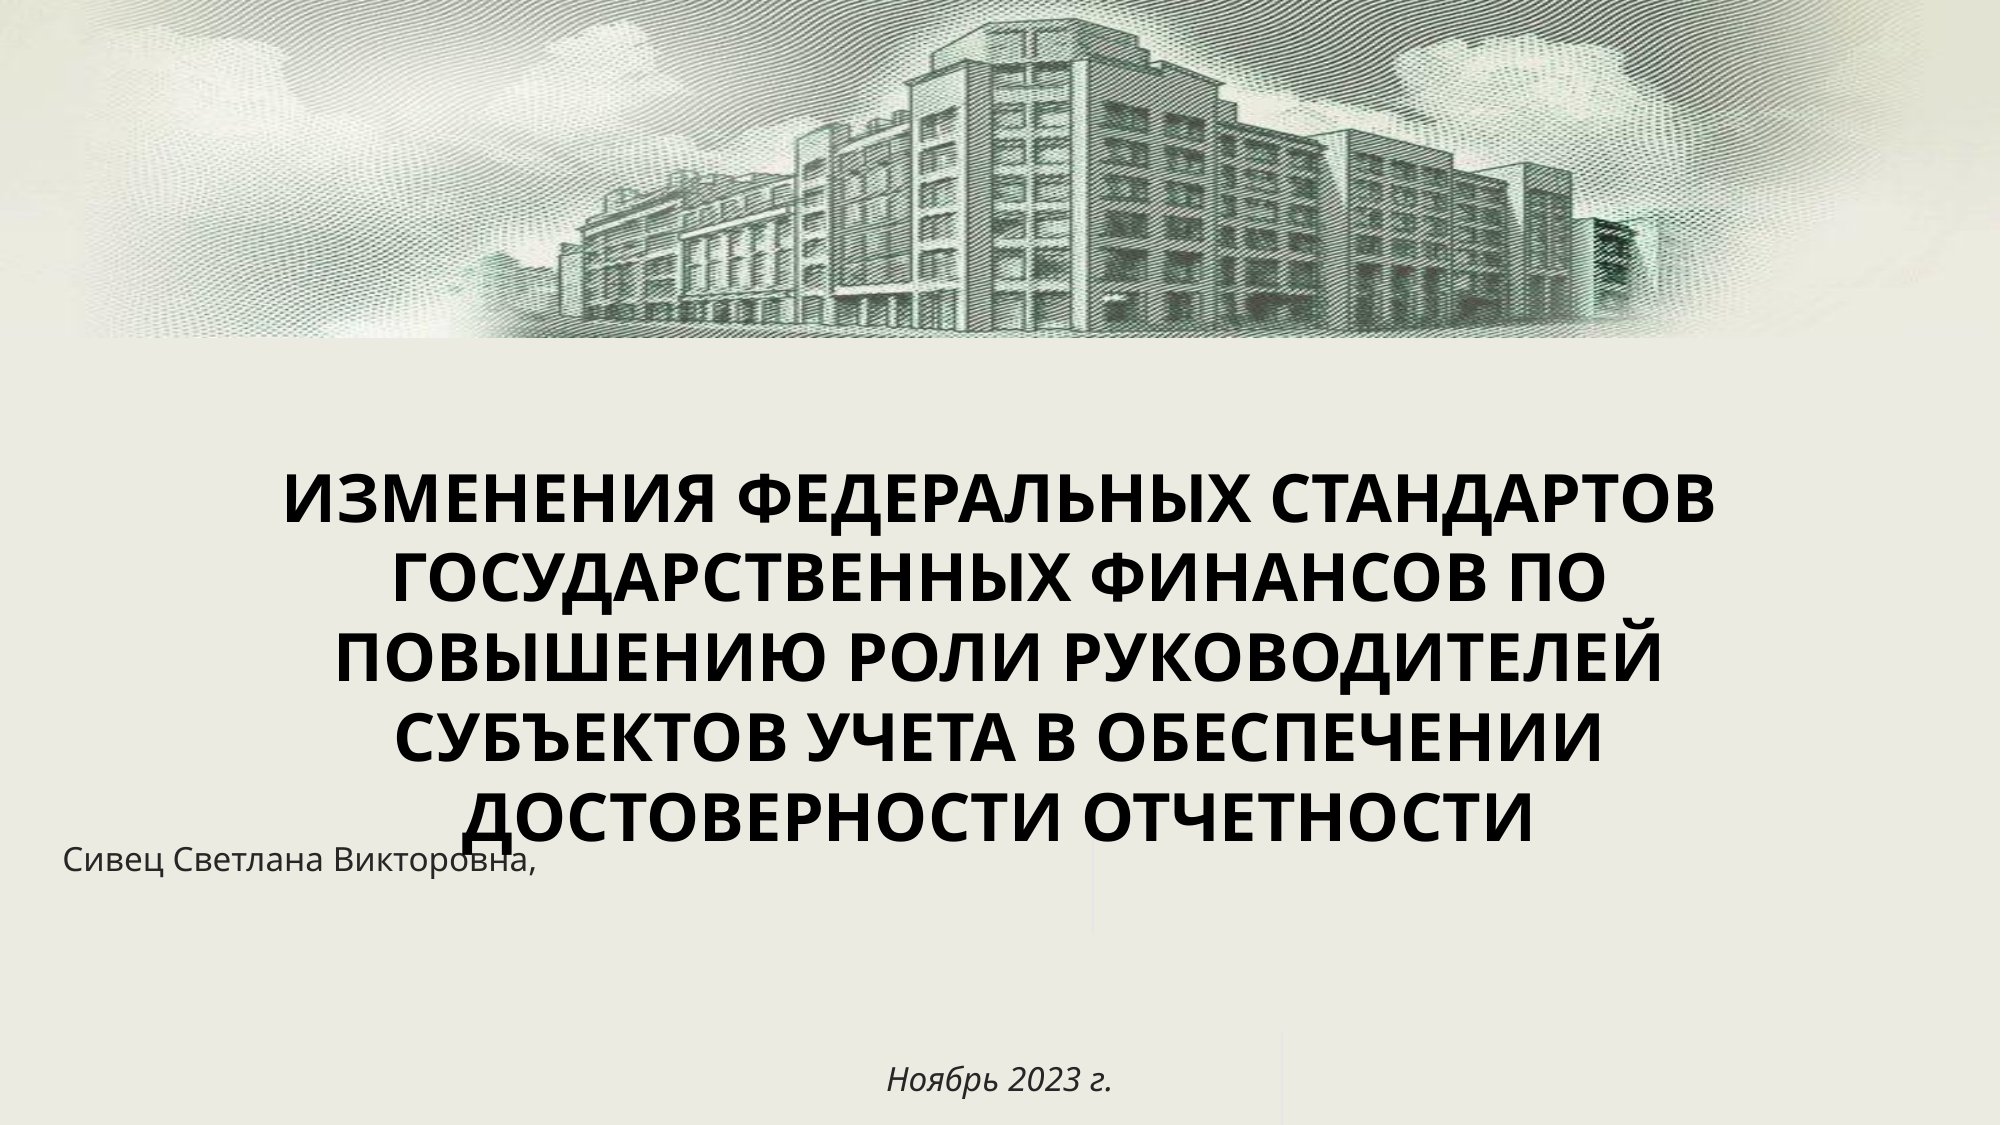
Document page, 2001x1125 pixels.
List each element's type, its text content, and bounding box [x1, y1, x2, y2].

table_header Ноябрь 2023 г. [718, 1031, 1281, 1125]
picture [0, 0, 2000, 338]
text_box ИЗМЕНЕНИЯ ФЕДЕРАЛЬНЫХ СТАНДАРТОВ ГОСУДАРСТВЕННЫХ ФИНАНСОВ ПО ПОВЫШЕНИЮ РОЛИ РУКОВОДИТЕЛЕЙ СУБЪЕКТОВ УЧЕТА В ОБЕСПЕЧЕНИИ ДОСТОВЕРНОСТИ ОТЧЕТНОСТИ [255, 447, 1745, 863]
table_header Сивец Светлана Викторовна, [47, 829, 1092, 934]
